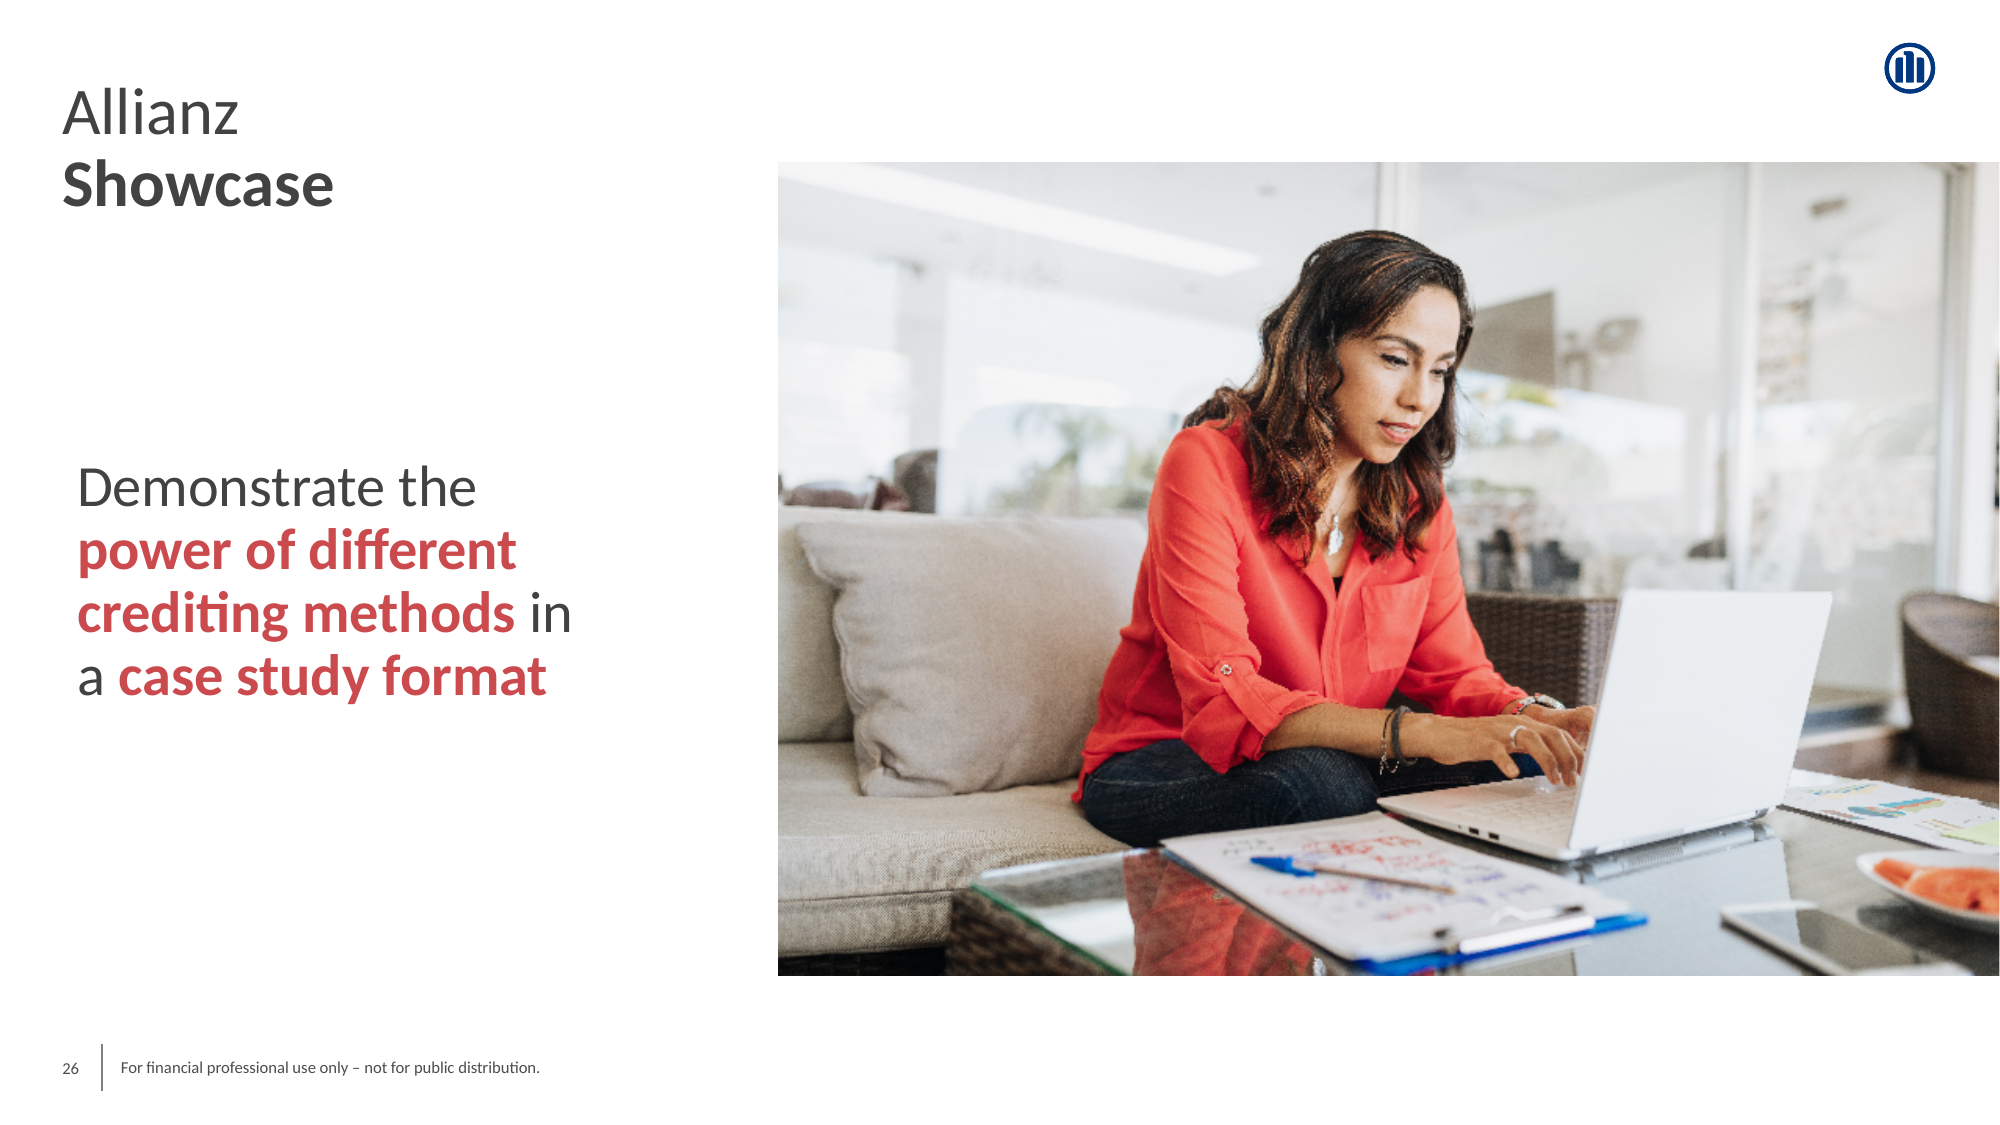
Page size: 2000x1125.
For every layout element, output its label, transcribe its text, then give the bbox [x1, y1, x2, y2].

text_box Demonstrate the power of different crediting methods in a case study format [62, 449, 594, 599]
picture [778, 161, 2000, 976]
slide_number 26 [62, 1037, 123, 1098]
title Allianz Showcase [62, 87, 499, 221]
